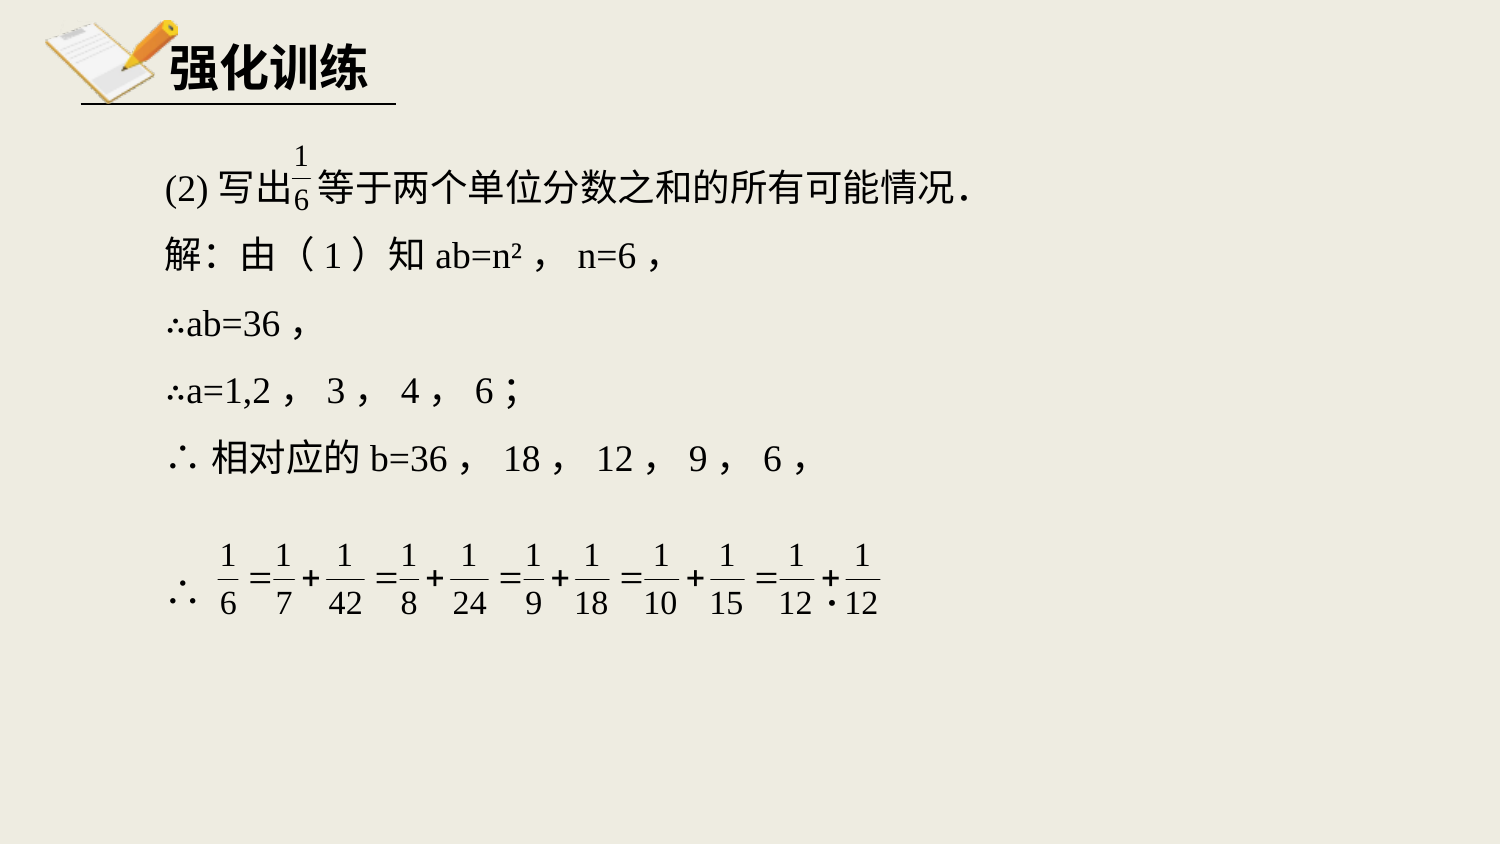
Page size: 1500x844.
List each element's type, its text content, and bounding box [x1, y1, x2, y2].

picture [212, 534, 889, 623]
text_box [44, 19, 396, 105]
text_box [287, 134, 316, 218]
text_box (2)写出 等于两个单位分数之和的所有可能情况． 解：由（1）知ab=n²，n=6， ∴ab=36， ∴a=1,2，3，4，6； ∴相对应的b=36，18，12，9，6， ∴ ． [74, 133, 1113, 622]
